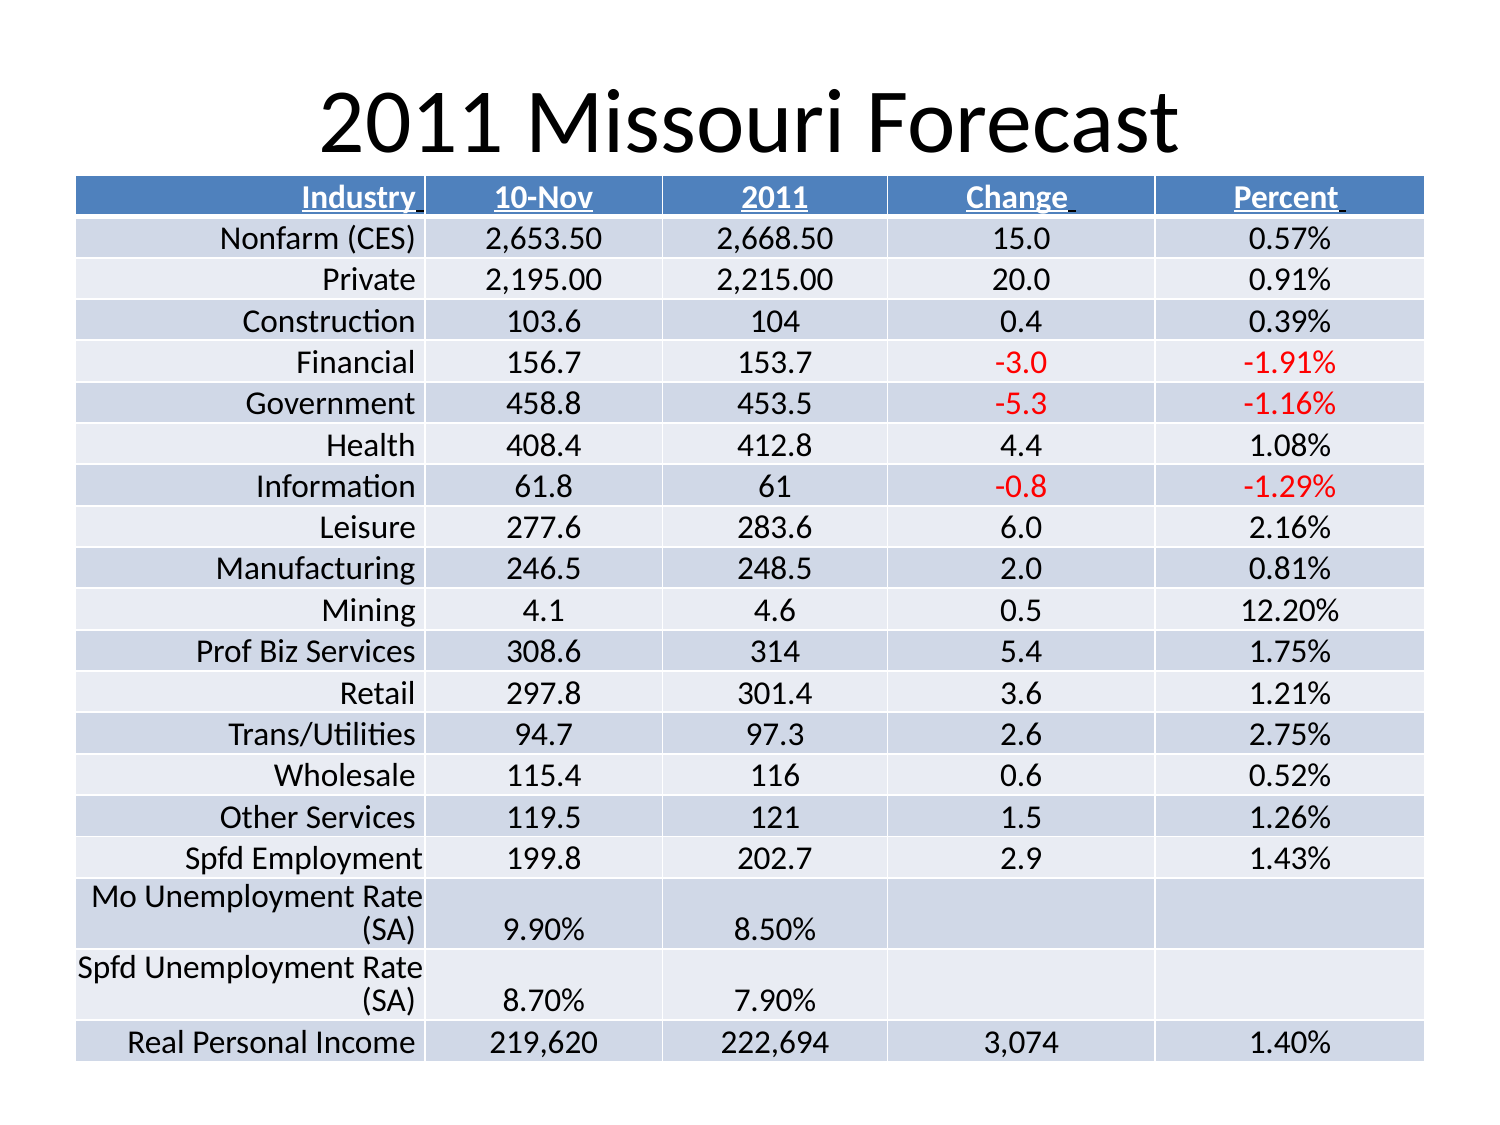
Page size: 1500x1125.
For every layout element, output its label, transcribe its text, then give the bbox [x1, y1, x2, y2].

table_cell Mo Unemployment Rate (SA) [76, 879, 424, 948]
table_cell 104 [663, 300, 887, 339]
table_cell 153.7 [663, 341, 887, 381]
table_cell Wholesale [76, 755, 424, 794]
table_cell -1.16% [1156, 383, 1424, 422]
table_cell 301.4 [663, 672, 887, 711]
table_cell 0.5 [888, 589, 1154, 629]
table_cell 408.4 [426, 424, 662, 463]
table_cell Retail [76, 672, 424, 711]
table_cell 0.81% [1156, 548, 1424, 587]
table_cell 202.7 [663, 837, 887, 877]
table_cell 15.0 [888, 219, 1154, 257]
table_cell 2.9 [888, 837, 1154, 877]
table_cell 4.4 [888, 424, 1154, 463]
table_cell 20.0 [888, 259, 1154, 298]
table_cell 4.1 [426, 589, 662, 629]
table_cell 2,215.00 [663, 259, 887, 298]
table_cell 0.57% [1156, 219, 1424, 257]
table_cell 1.08% [1156, 424, 1424, 463]
table_cell Nonfarm (CES) [76, 219, 424, 257]
table_cell 61 [663, 465, 887, 505]
table_cell 0.6 [888, 755, 1154, 794]
table_cell 2.16% [1156, 507, 1424, 546]
table_cell 3.6 [888, 672, 1154, 711]
table_cell -3.0 [888, 341, 1154, 381]
table_cell 277.6 [426, 507, 662, 546]
table_cell 1.26% [1156, 796, 1424, 836]
table_cell 2.0 [888, 548, 1154, 587]
table_cell Information [76, 465, 424, 505]
table_cell Private [76, 259, 424, 298]
table_cell -1.91% [1156, 341, 1424, 381]
table_cell Mining [76, 589, 424, 629]
table_cell 4.6 [663, 589, 887, 629]
table_cell 12.20% [1156, 589, 1424, 629]
table_cell Prof Biz Services [76, 631, 424, 670]
table_cell 6.0 [888, 507, 1154, 546]
table_cell 219,620 [426, 1021, 662, 1061]
table_cell 103.6 [426, 300, 662, 339]
table_cell 7.90% [663, 950, 887, 1019]
table_cell 2.75% [1156, 713, 1424, 753]
table_cell Health [76, 424, 424, 463]
table_cell 453.5 [663, 383, 887, 422]
table_cell 121 [663, 796, 887, 836]
table_header Industry [76, 176, 424, 214]
table_cell 156.7 [426, 341, 662, 381]
table_cell -5.3 [888, 383, 1154, 422]
table_cell 246.5 [426, 548, 662, 587]
table_header 2011 [663, 176, 887, 214]
table_cell Spfd Employment [76, 837, 424, 877]
table_cell [888, 879, 1154, 948]
table_cell 1.5 [888, 796, 1154, 836]
table_cell 458.8 [426, 383, 662, 422]
table_cell Leisure [76, 507, 424, 546]
table_cell 115.4 [426, 755, 662, 794]
table_cell Manufacturing [76, 548, 424, 587]
table_cell 94.7 [426, 713, 662, 753]
table_cell 0.4 [888, 300, 1154, 339]
table_cell -1.29% [1156, 465, 1424, 505]
table_cell -0.8 [888, 465, 1154, 505]
table_header Percent [1156, 176, 1424, 214]
table_cell Government [76, 383, 424, 422]
table_cell 1.75% [1156, 631, 1424, 670]
table_cell Real Personal Income [76, 1021, 424, 1061]
table_cell 222,694 [663, 1021, 887, 1061]
table_cell 308.6 [426, 631, 662, 670]
table_cell 9.90% [426, 879, 662, 948]
table_cell 8.50% [663, 879, 887, 948]
table_cell 248.5 [663, 548, 887, 587]
table_cell 297.8 [426, 672, 662, 711]
table_cell 97.3 [663, 713, 887, 753]
table_cell 2,653.50 [426, 219, 662, 257]
table_cell 2,668.50 [663, 219, 887, 257]
table_cell 1.43% [1156, 837, 1424, 877]
table_cell Financial [76, 341, 424, 381]
table_cell Trans/Utilities [76, 713, 424, 753]
table_cell 61.8 [426, 465, 662, 505]
table_cell 283.6 [663, 507, 887, 546]
table_cell 2,195.00 [426, 259, 662, 298]
table_cell 0.39% [1156, 300, 1424, 339]
table_cell Spfd Unemployment Rate (SA) [76, 950, 424, 1019]
table_cell 116 [663, 755, 887, 794]
table_cell Construction [76, 300, 424, 339]
table_cell 314 [663, 631, 887, 670]
table_cell 3,074 [888, 1021, 1154, 1061]
table_cell 5.4 [888, 631, 1154, 670]
table_cell 1.40% [1156, 1021, 1424, 1061]
table_header Change [888, 176, 1154, 214]
table_cell 119.5 [426, 796, 662, 836]
table_cell [1156, 879, 1424, 948]
title 2011 Missouri Forecast [75, 45, 1425, 174]
table_cell [1156, 950, 1424, 1019]
table_header 10-Nov [426, 176, 662, 214]
table_cell Other Services [76, 796, 424, 836]
table_cell [888, 950, 1154, 1019]
table_cell 0.91% [1156, 259, 1424, 298]
table_cell 199.8 [426, 837, 662, 877]
table_cell 412.8 [663, 424, 887, 463]
table_cell 0.52% [1156, 755, 1424, 794]
table_cell 2.6 [888, 713, 1154, 753]
table_cell 1.21% [1156, 672, 1424, 711]
table_cell 8.70% [426, 950, 662, 1019]
